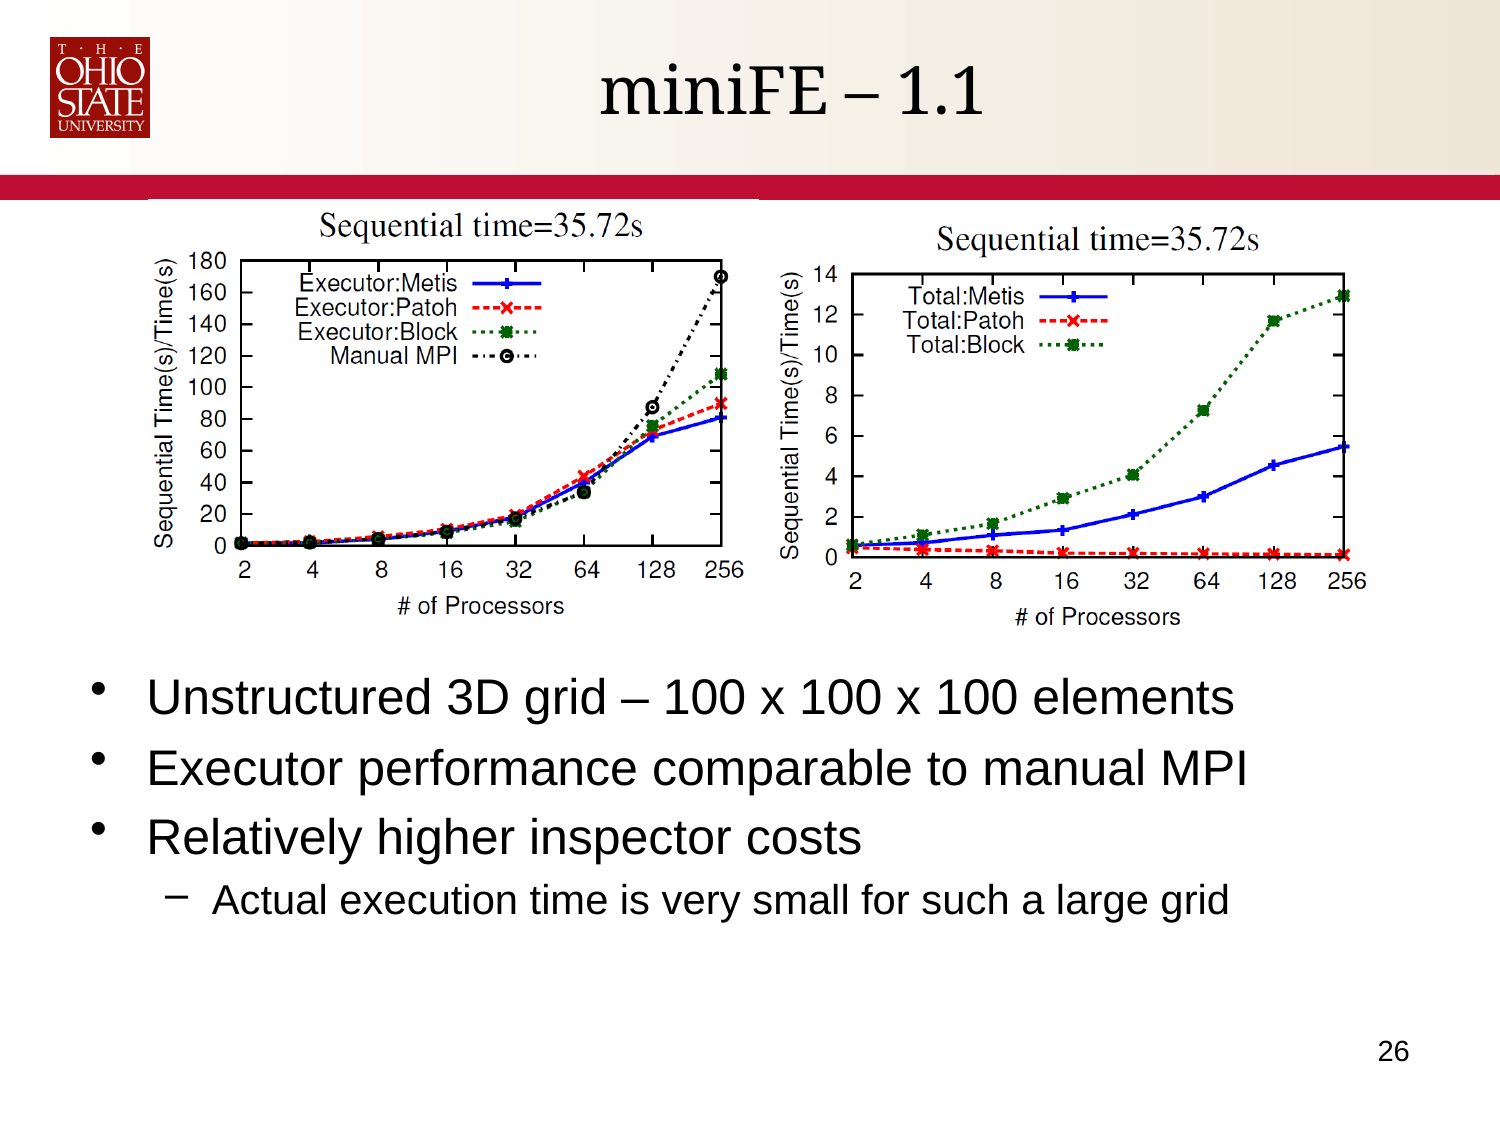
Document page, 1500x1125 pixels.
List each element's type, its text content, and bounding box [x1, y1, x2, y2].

title miniFE – 1.1 [162, 37, 1426, 138]
picture [50, 37, 150, 138]
picture [147, 199, 759, 620]
slide_number 26 [1074, 1024, 1426, 1103]
list Unstructured 3D grid – 100 x 100 x 100 elements Executor performance comparable to manual MPI Relatively higher inspector costs Actual execution time is very small for such a large grid [74, 237, 1426, 1006]
picture [775, 212, 1384, 631]
